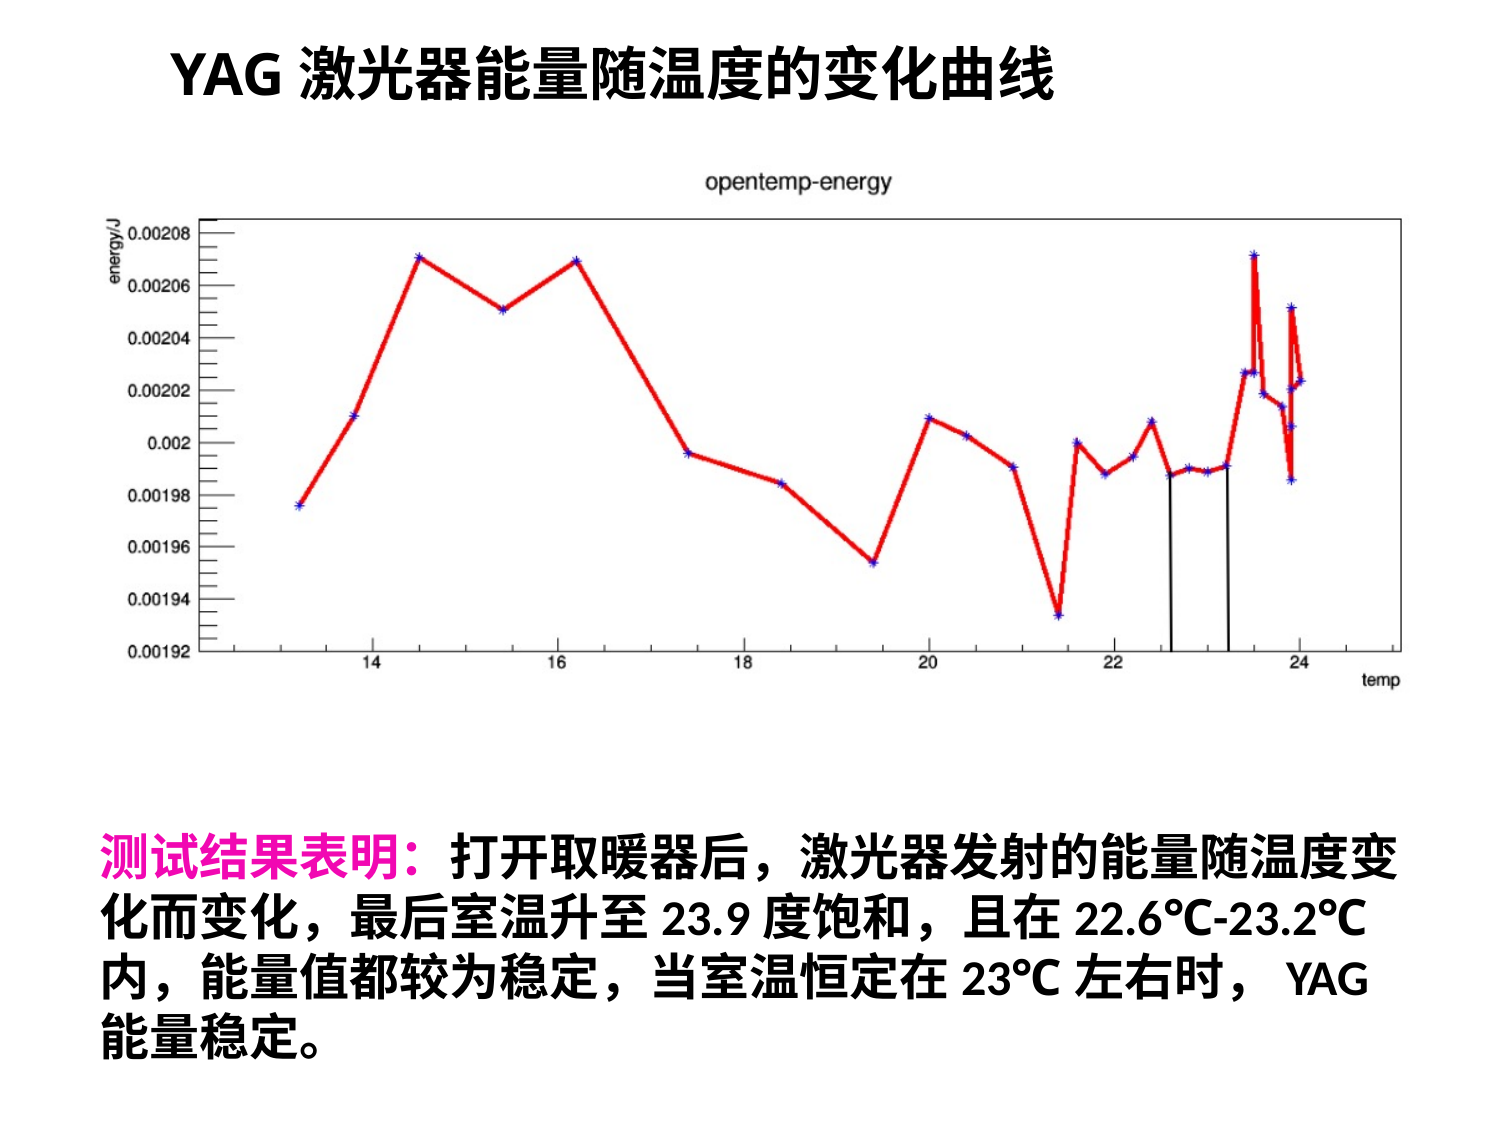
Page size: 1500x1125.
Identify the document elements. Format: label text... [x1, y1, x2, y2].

text_box 测试结果表明：打开取暖器后，激光器发射的能量随温度变化而变化，最后室温升至23.9度饱和，且在22.6℃-23.2℃内，能量值都较为稳定，当室温恒定在23℃左右时，YAG能量稳定。 [93, 820, 1432, 1072]
picture [94, 165, 1419, 701]
title YAG激光器能量随温度的变化曲线 [164, 22, 1114, 130]
